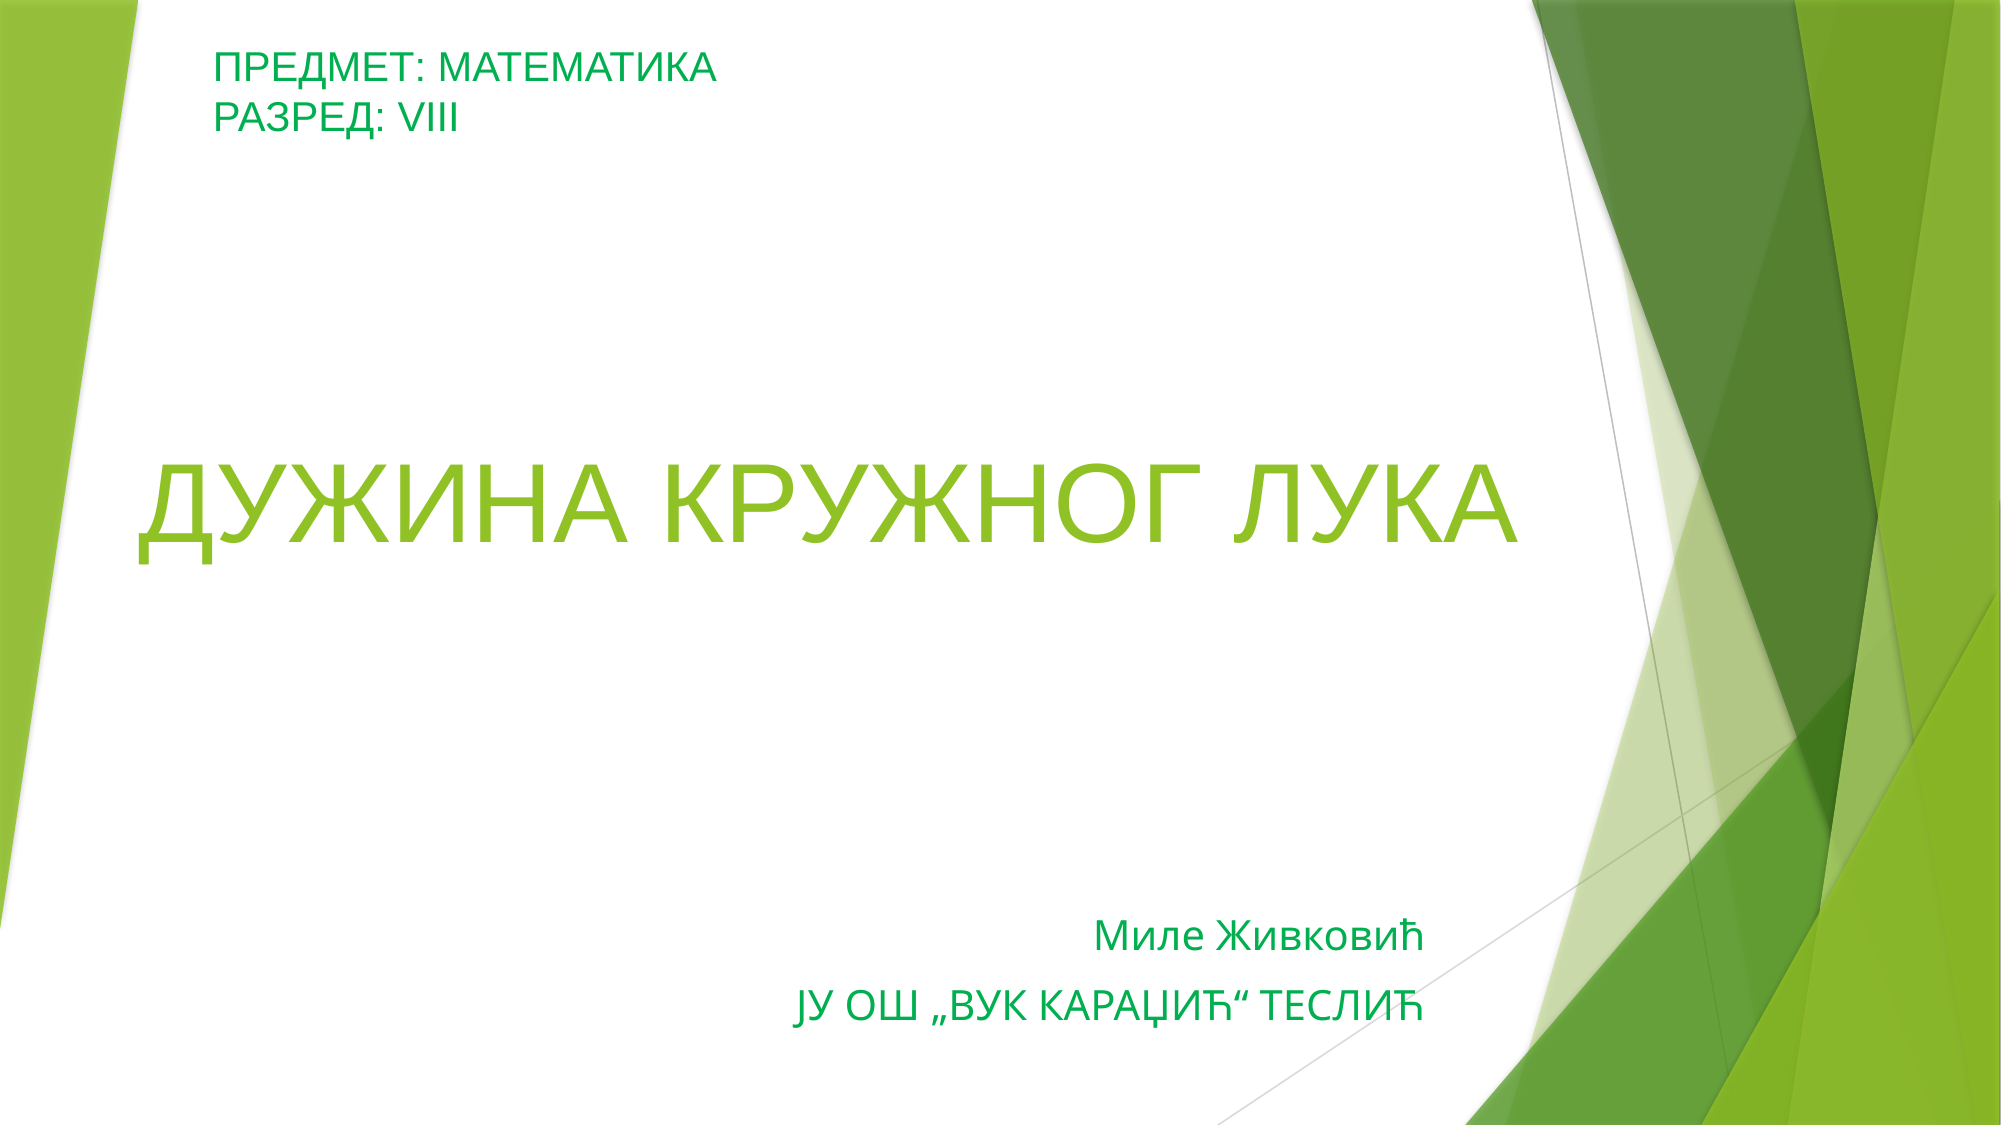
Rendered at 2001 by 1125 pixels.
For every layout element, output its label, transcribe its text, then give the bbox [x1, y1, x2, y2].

text_box ПРЕДМЕТ: МАТЕМАТИКА РАЗРЕД: VIII [198, 32, 868, 148]
title ДУЖИНА КРУЖНОГ ЛУКА [118, 324, 1535, 573]
subtitle Миле Живковић ЈУ ОШ „ВУК КАРАЏИЋ“ ТЕСЛИЋ [166, 900, 1441, 1081]
